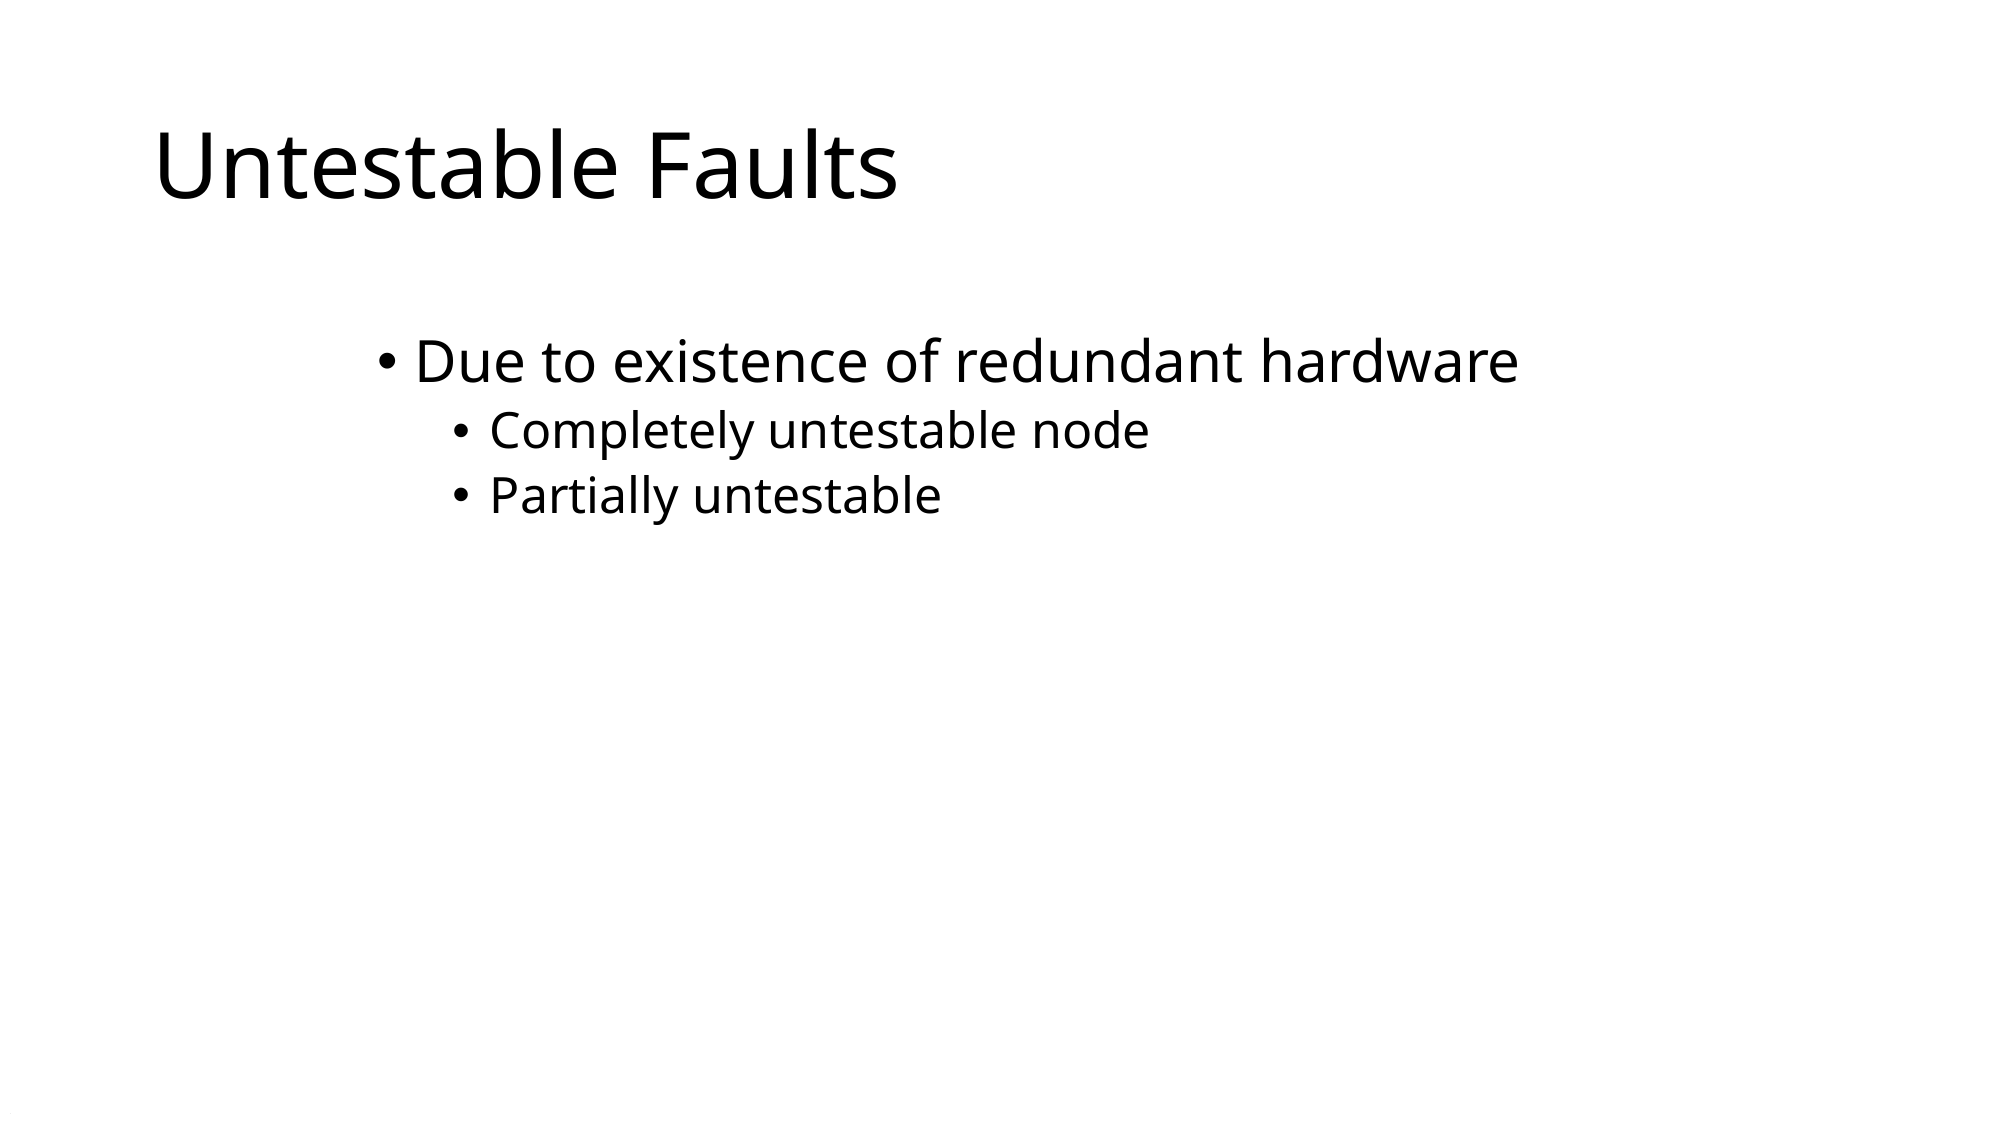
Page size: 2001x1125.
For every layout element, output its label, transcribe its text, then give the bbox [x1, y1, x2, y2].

list Due to existence of redundant hardware Completely untestable node Partially untestable [362, 324, 1556, 607]
title Untestable Faults [137, 59, 1863, 278]
